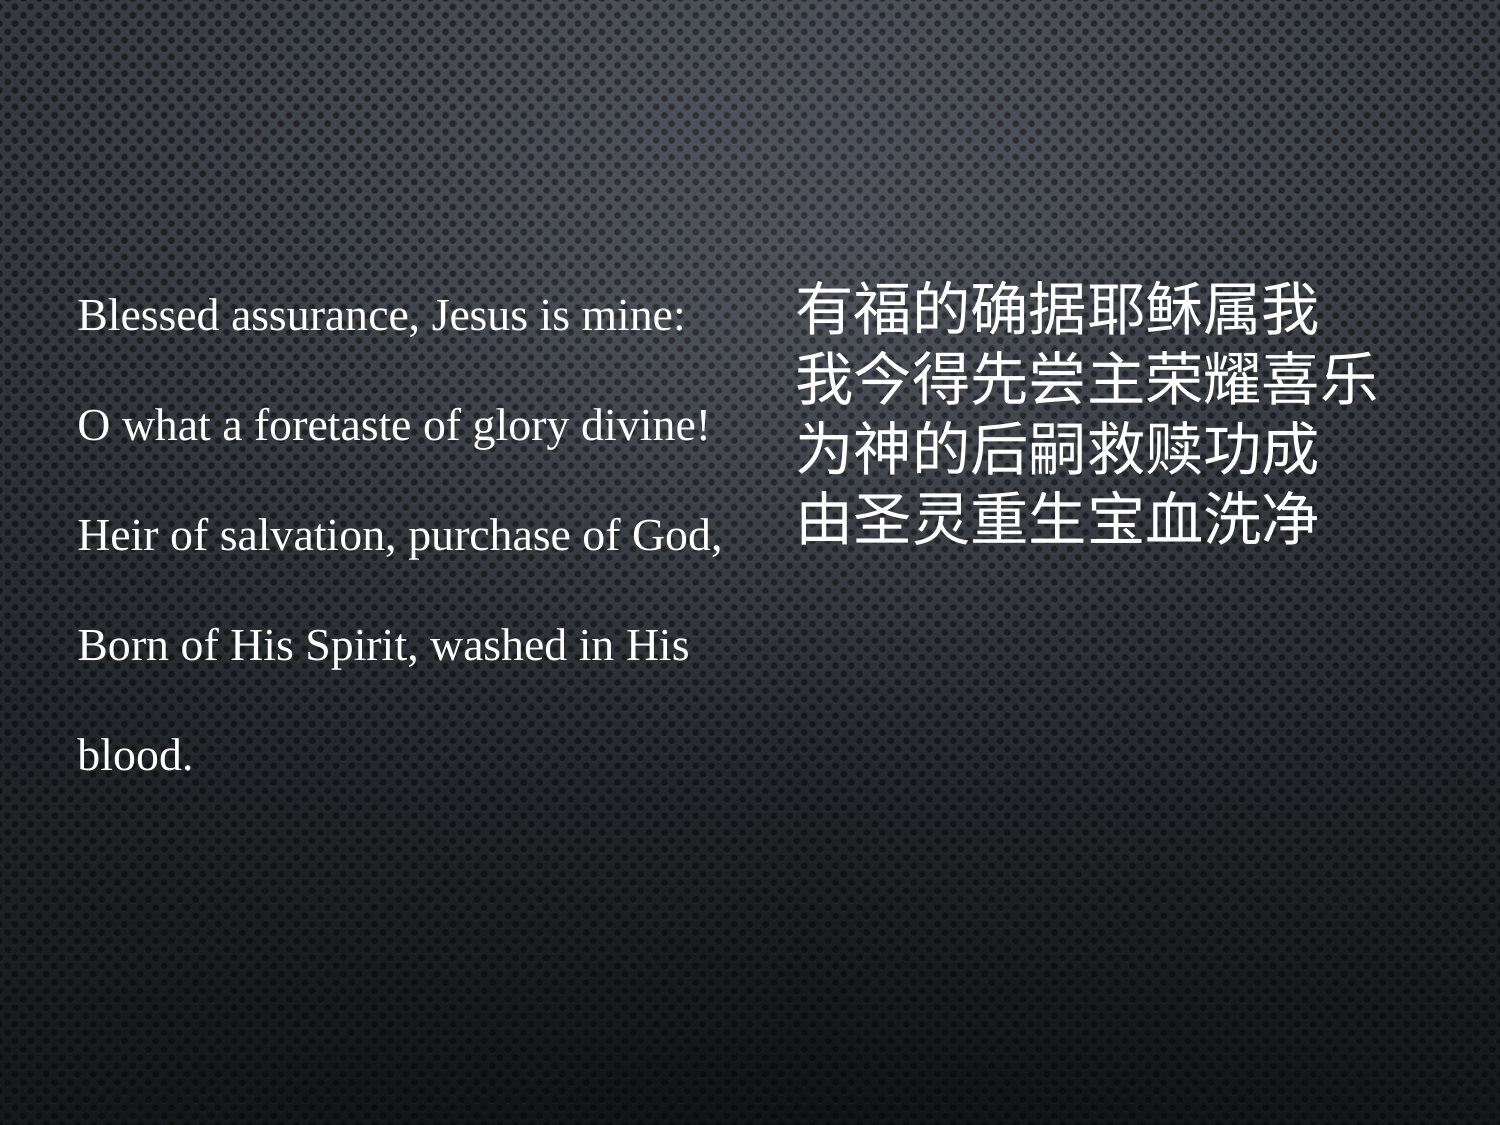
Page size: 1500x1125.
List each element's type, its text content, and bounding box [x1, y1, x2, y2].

text_box 有福的确据耶稣属我 我今得先尝主荣耀喜乐 为神的后嗣救赎功成 由圣灵重生宝血洗净 [781, 264, 1420, 560]
text_box Blessed assurance, Jesus is mine: O what a foretaste of glory divine! Heir of salvation, purchase of God, Born of His Spirit, washed in His blood. [62, 222, 782, 788]
